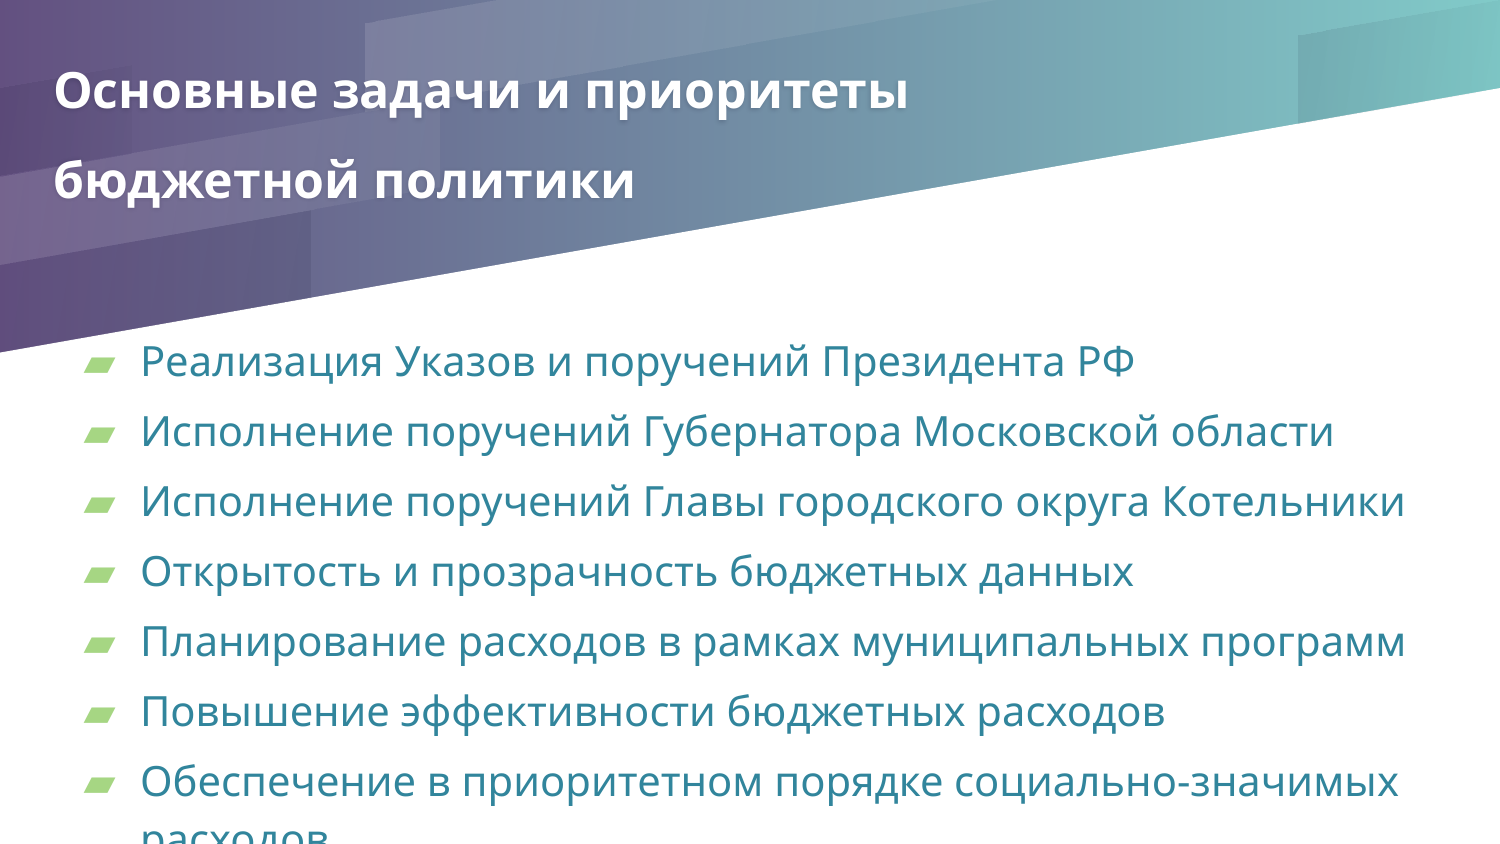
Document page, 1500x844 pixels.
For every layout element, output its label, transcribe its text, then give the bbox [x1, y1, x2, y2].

title Основные задачи и приоритеты бюджетной политики [53, 20, 954, 218]
list Реализация Указов и поручений Президента РФ Исполнение поручений Губернатора Московской области Исполнение поручений Главы городского округа Котельники Открытость и прозрачность бюджетных данных Планирование расходов в рамках муниципальных программ Повышение эффективности бюджетных расходов Обеспечение в приоритетном порядке социально-значимых расходов [64, 327, 1459, 800]
